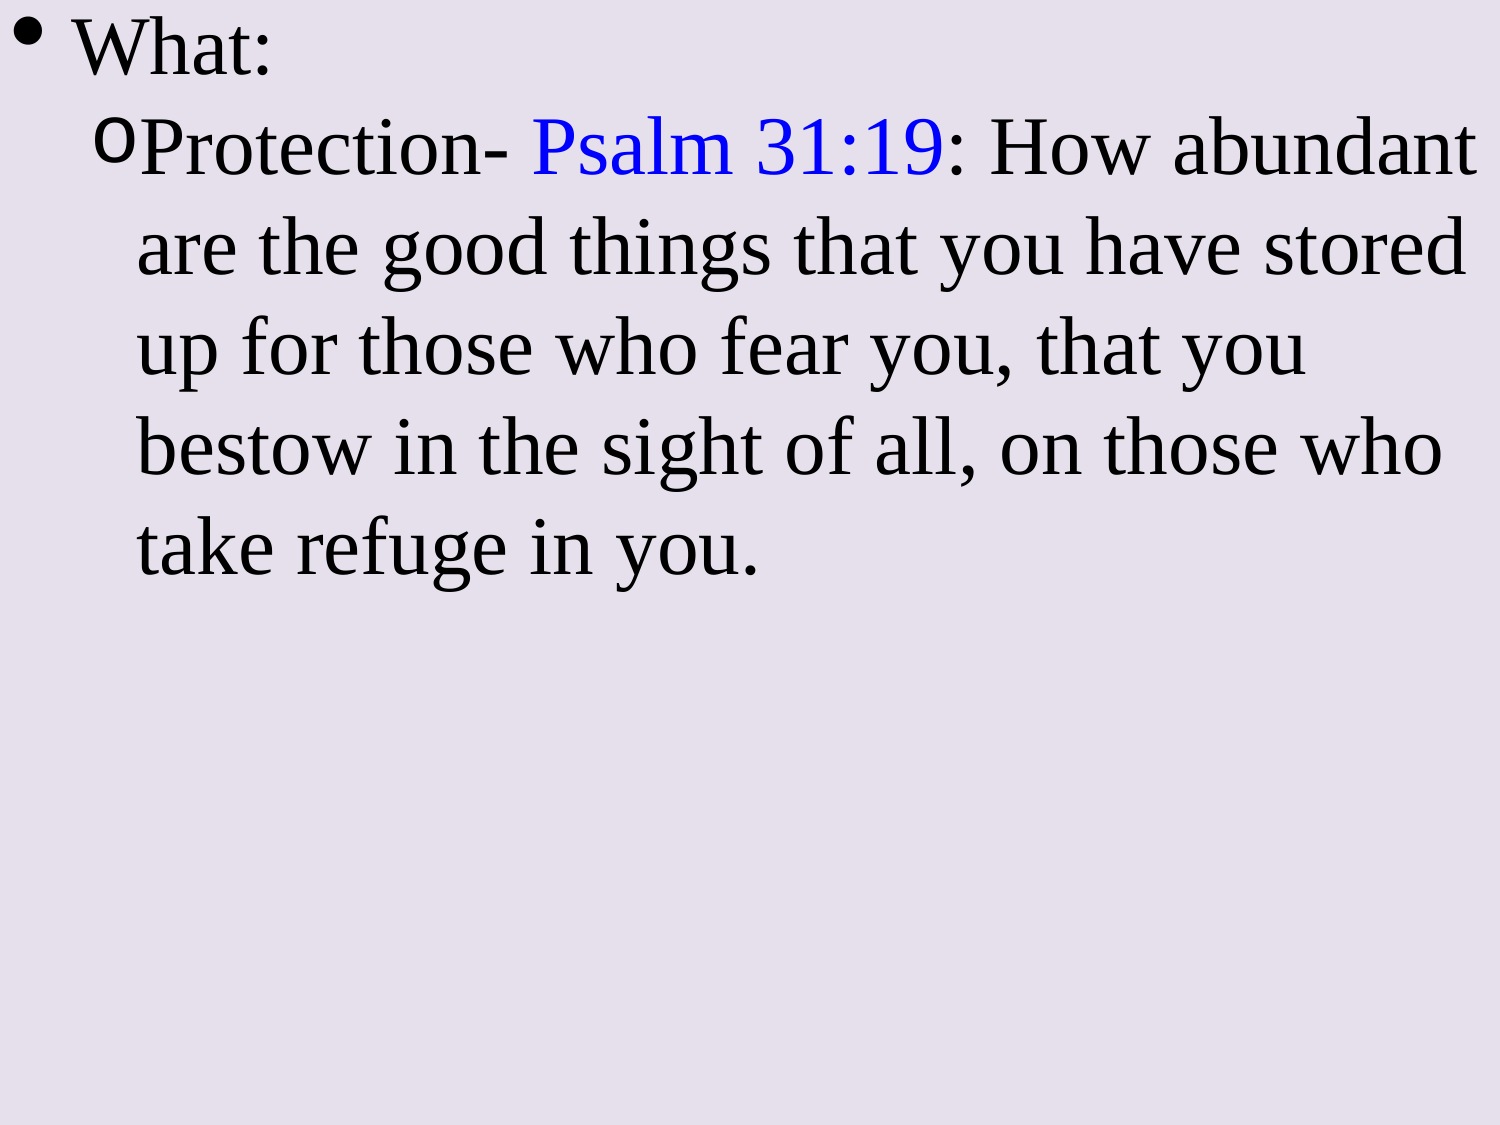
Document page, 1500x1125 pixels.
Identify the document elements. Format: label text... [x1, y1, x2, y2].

text_box What: Protection- Psalm 31:19: How abundant are the good things that you have stored up for those who fear you, that you bestow in the sight of all, on those who take refuge in you. [0, 0, 1500, 599]
